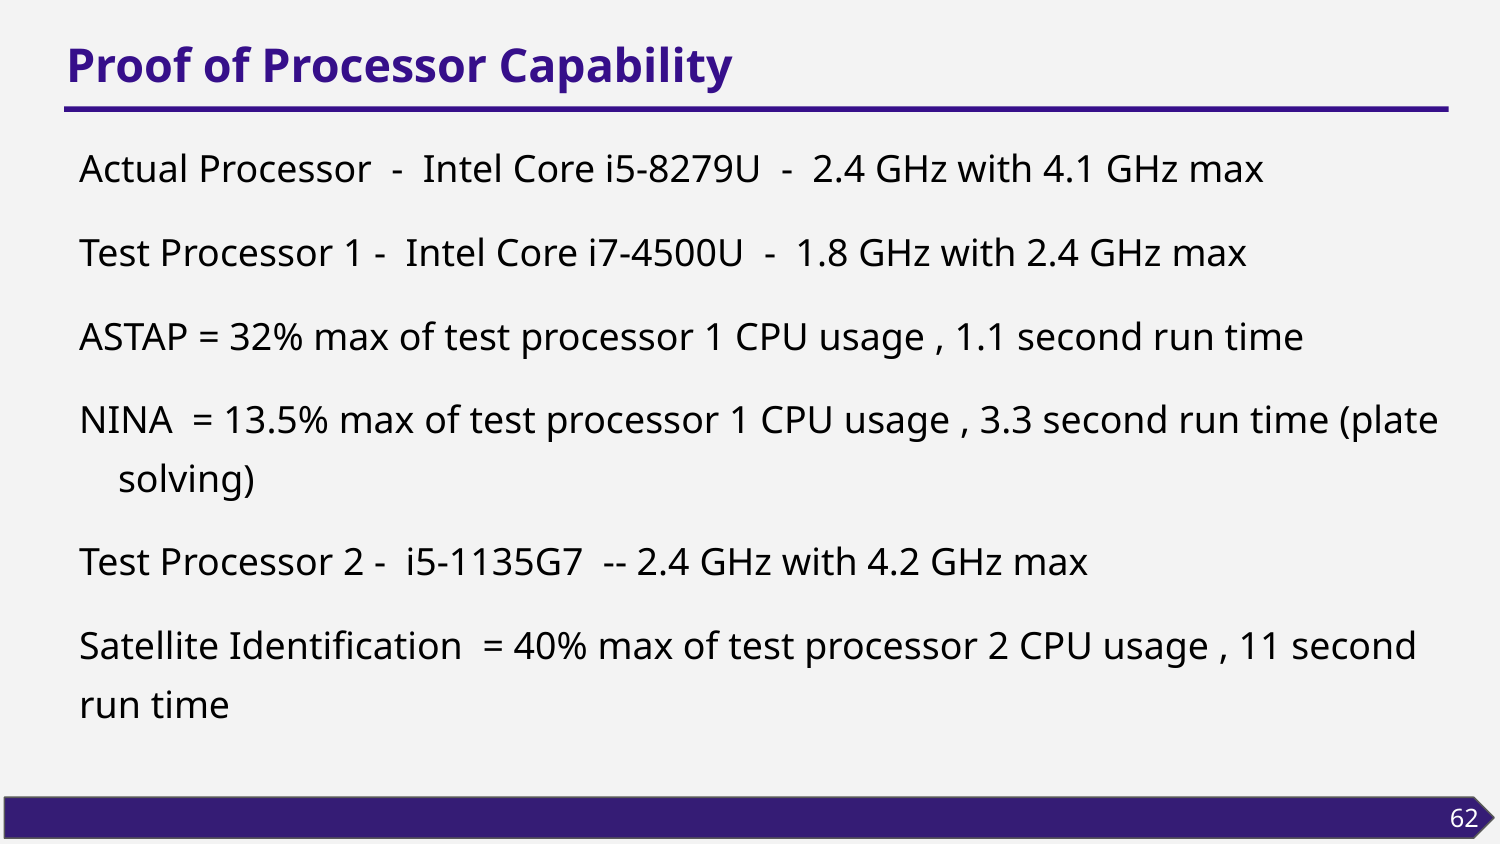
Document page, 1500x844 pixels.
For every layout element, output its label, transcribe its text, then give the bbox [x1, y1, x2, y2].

list Actual Processor - Intel Core i5-8279U - 2.4 GHz with 4.1 GHz max Test Processor 1 - Intel Core i7-4500U - 1.8 GHz with 2.4 GHz max ASTAP = 32% max of test processor 1 CPU usage , 1.1 second run time NINA = 13.5% max of test processor 1 CPU usage , 3.3 second run time (plate solving) Test Processor 2 - i5-1135G7 -- 2.4 GHz with 4.2 GHz max Satellite Identification = 40% max of test processor 2 CPU usage , 11 second run time [64, 120, 1462, 765]
title Proof of Processor Capability [51, 18, 1449, 112]
slide_number 62 [1404, 785, 1495, 844]
